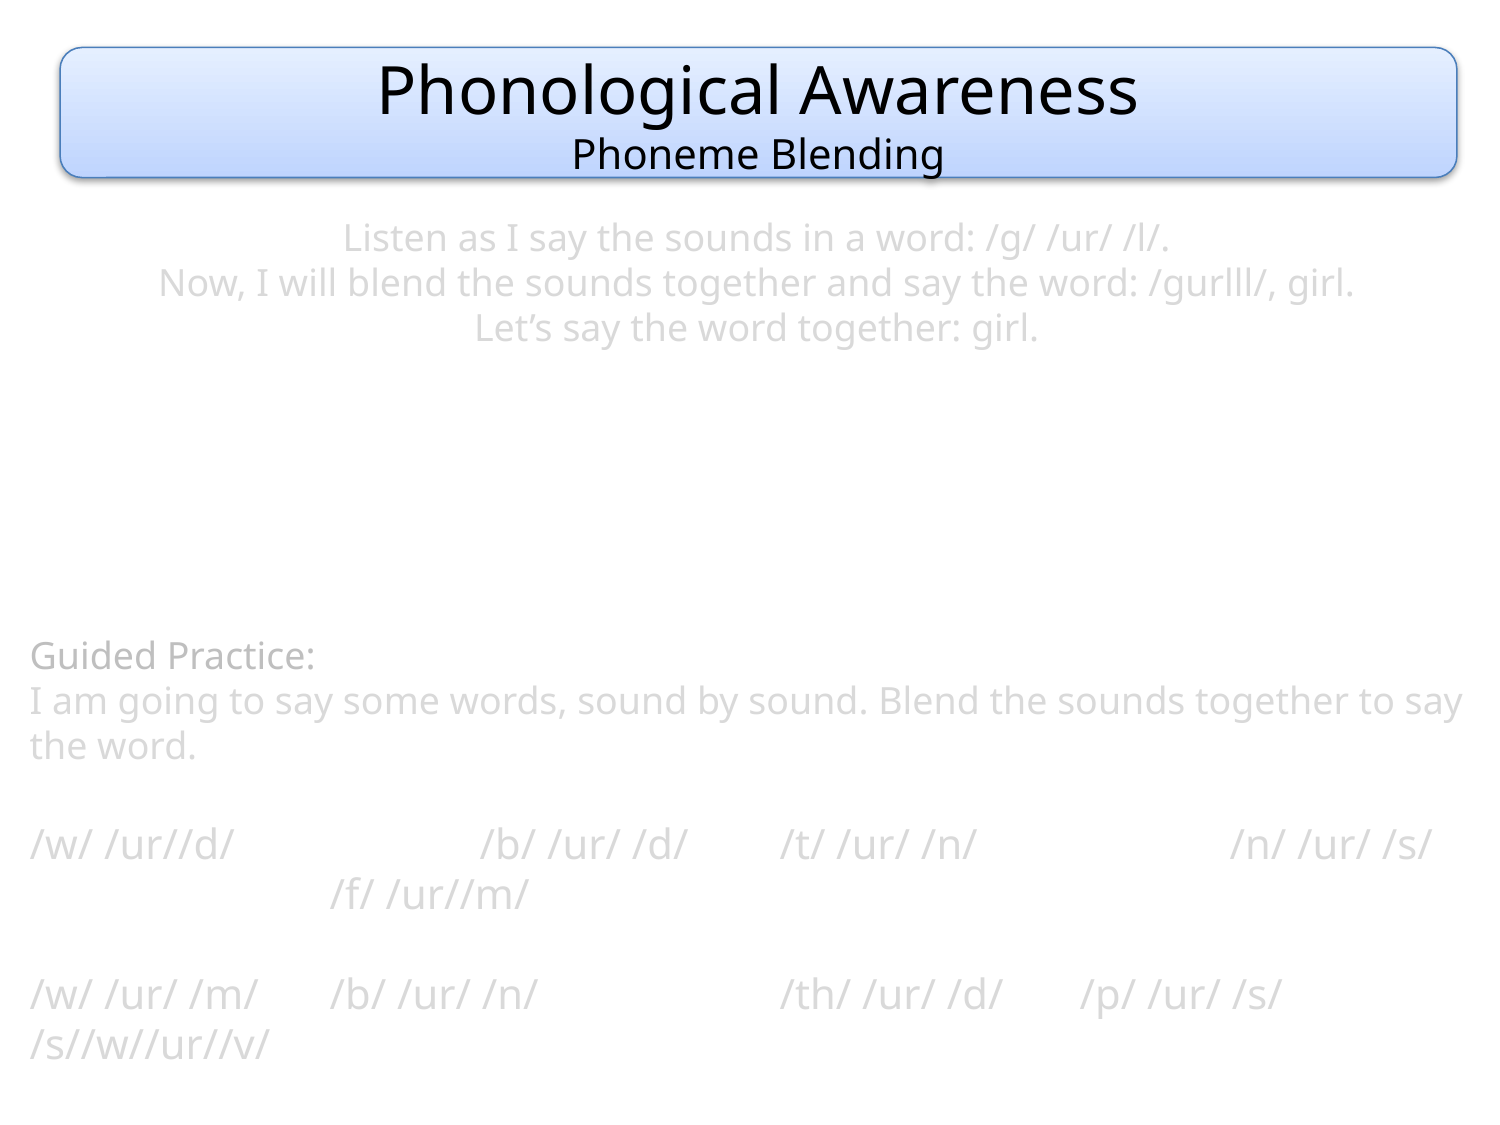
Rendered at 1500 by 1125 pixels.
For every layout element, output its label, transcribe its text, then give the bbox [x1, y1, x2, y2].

text_box Listen as I say the sounds in a word: /g/ /ur/ /l/. Now, I will blend the sounds together and say the word: /gurlll/, girl. Let’s say the word together: girl. [96, 206, 1418, 357]
text_box Guided Practice: I am going to say some words, sound by sound. Blend the sounds together to say the word. /w/ /ur//d/ /b/ /ur/ /d/ /t/ /ur/ /n/ /n/ /ur/ /s/ /f/ /ur//m/ /w/ /ur/ /m/ /b/ /ur/ /n/ /th/ /ur/ /d/ /p/ /ur/ /s/ /s//w//ur//v/ [14, 625, 1482, 1075]
text_box Phonological Awareness Phoneme Blending [59, 46, 1458, 179]
